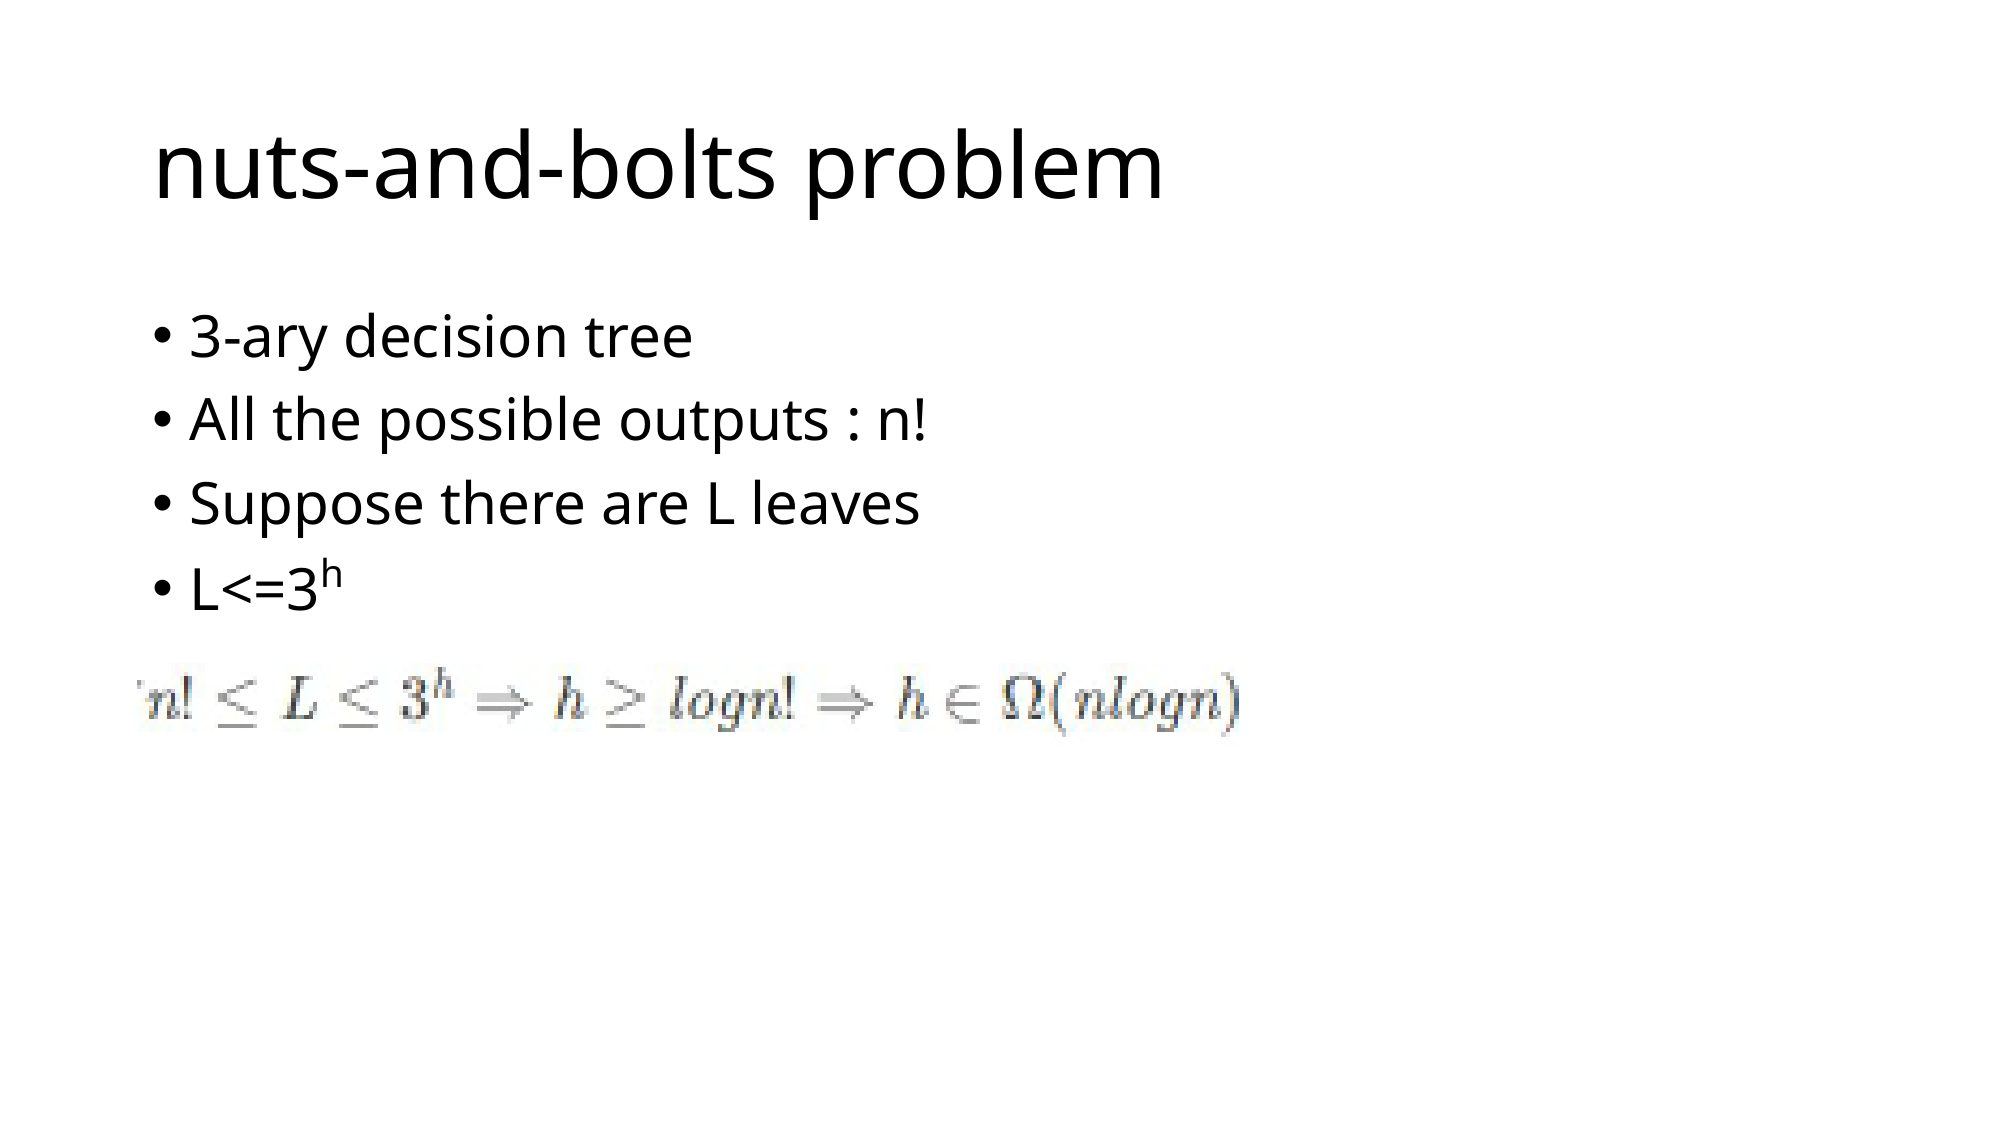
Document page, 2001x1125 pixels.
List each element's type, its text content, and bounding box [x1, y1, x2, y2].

picture [137, 629, 1265, 763]
list 3-ary decision tree All the possible outputs : n! Suppose there are L leaves L<=3h [137, 299, 1863, 1014]
title nuts-and-bolts problem [137, 59, 1863, 278]
